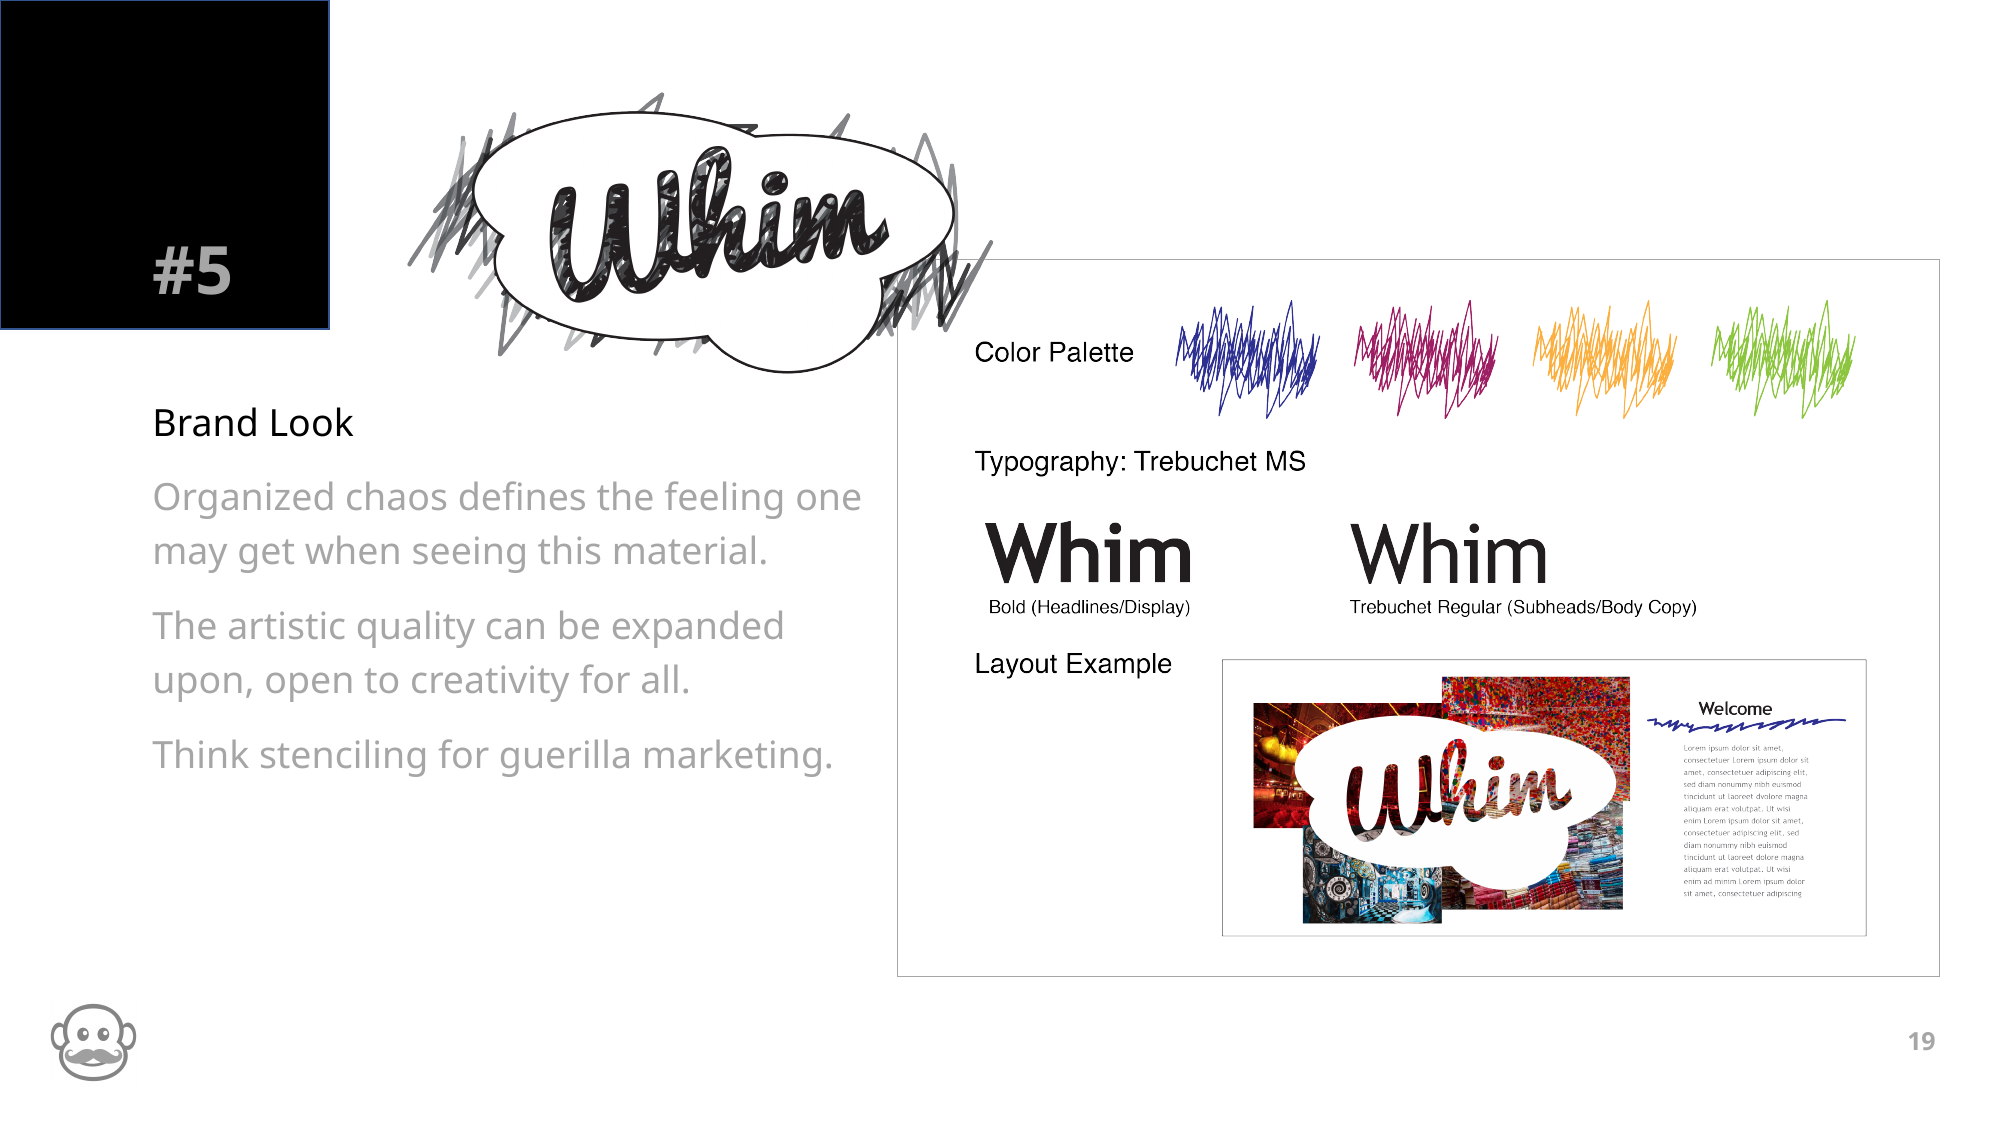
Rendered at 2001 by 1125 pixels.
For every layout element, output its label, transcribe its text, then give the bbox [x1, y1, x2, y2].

title #5 [137, 164, 297, 383]
text_box [0, 0, 330, 330]
picture [297, 48, 1940, 977]
slide_number 19 [1500, 1012, 1951, 1073]
list Brand Look Organized chaos defines the feeling one may get when seeing this material. The artistic quality can be expanded upon, open to creativity for all. Think stenciling for guerilla marketing. [137, 383, 895, 935]
